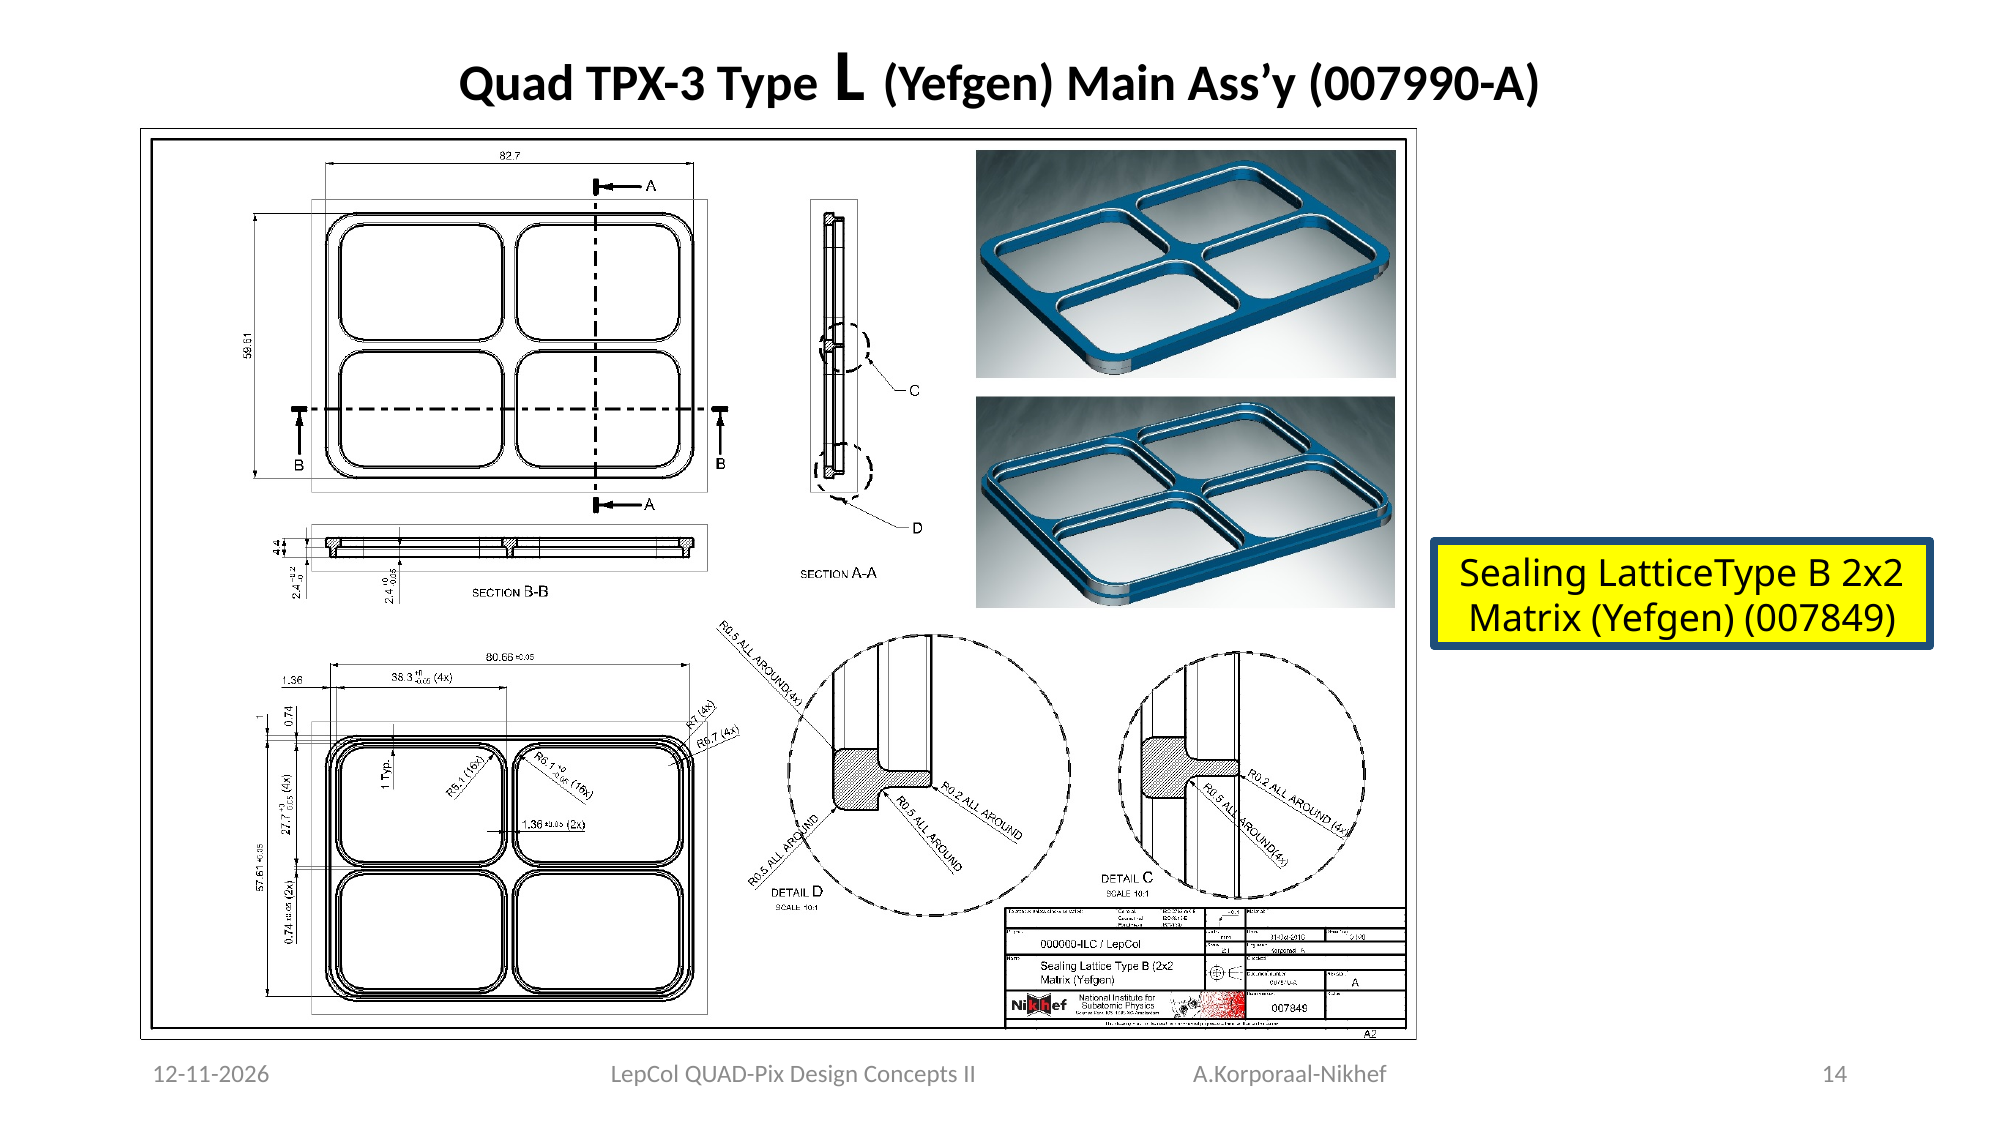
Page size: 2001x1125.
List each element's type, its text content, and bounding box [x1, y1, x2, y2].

title Quad TPX-3 Type L (Yefgen) Main Ass’y (007990-A) [249, 29, 1750, 125]
slide_number 14 [1412, 1042, 1863, 1103]
picture [137, 124, 1419, 1041]
text_box Sealing LatticeType B 2x2 Matrix (Yefgen) (007849) [1434, 541, 1930, 646]
footer LepCol QUAD-Pix Design Concepts II A.Korporaal-Nikhef [303, 1042, 1412, 1103]
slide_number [137, 1042, 303, 1103]
